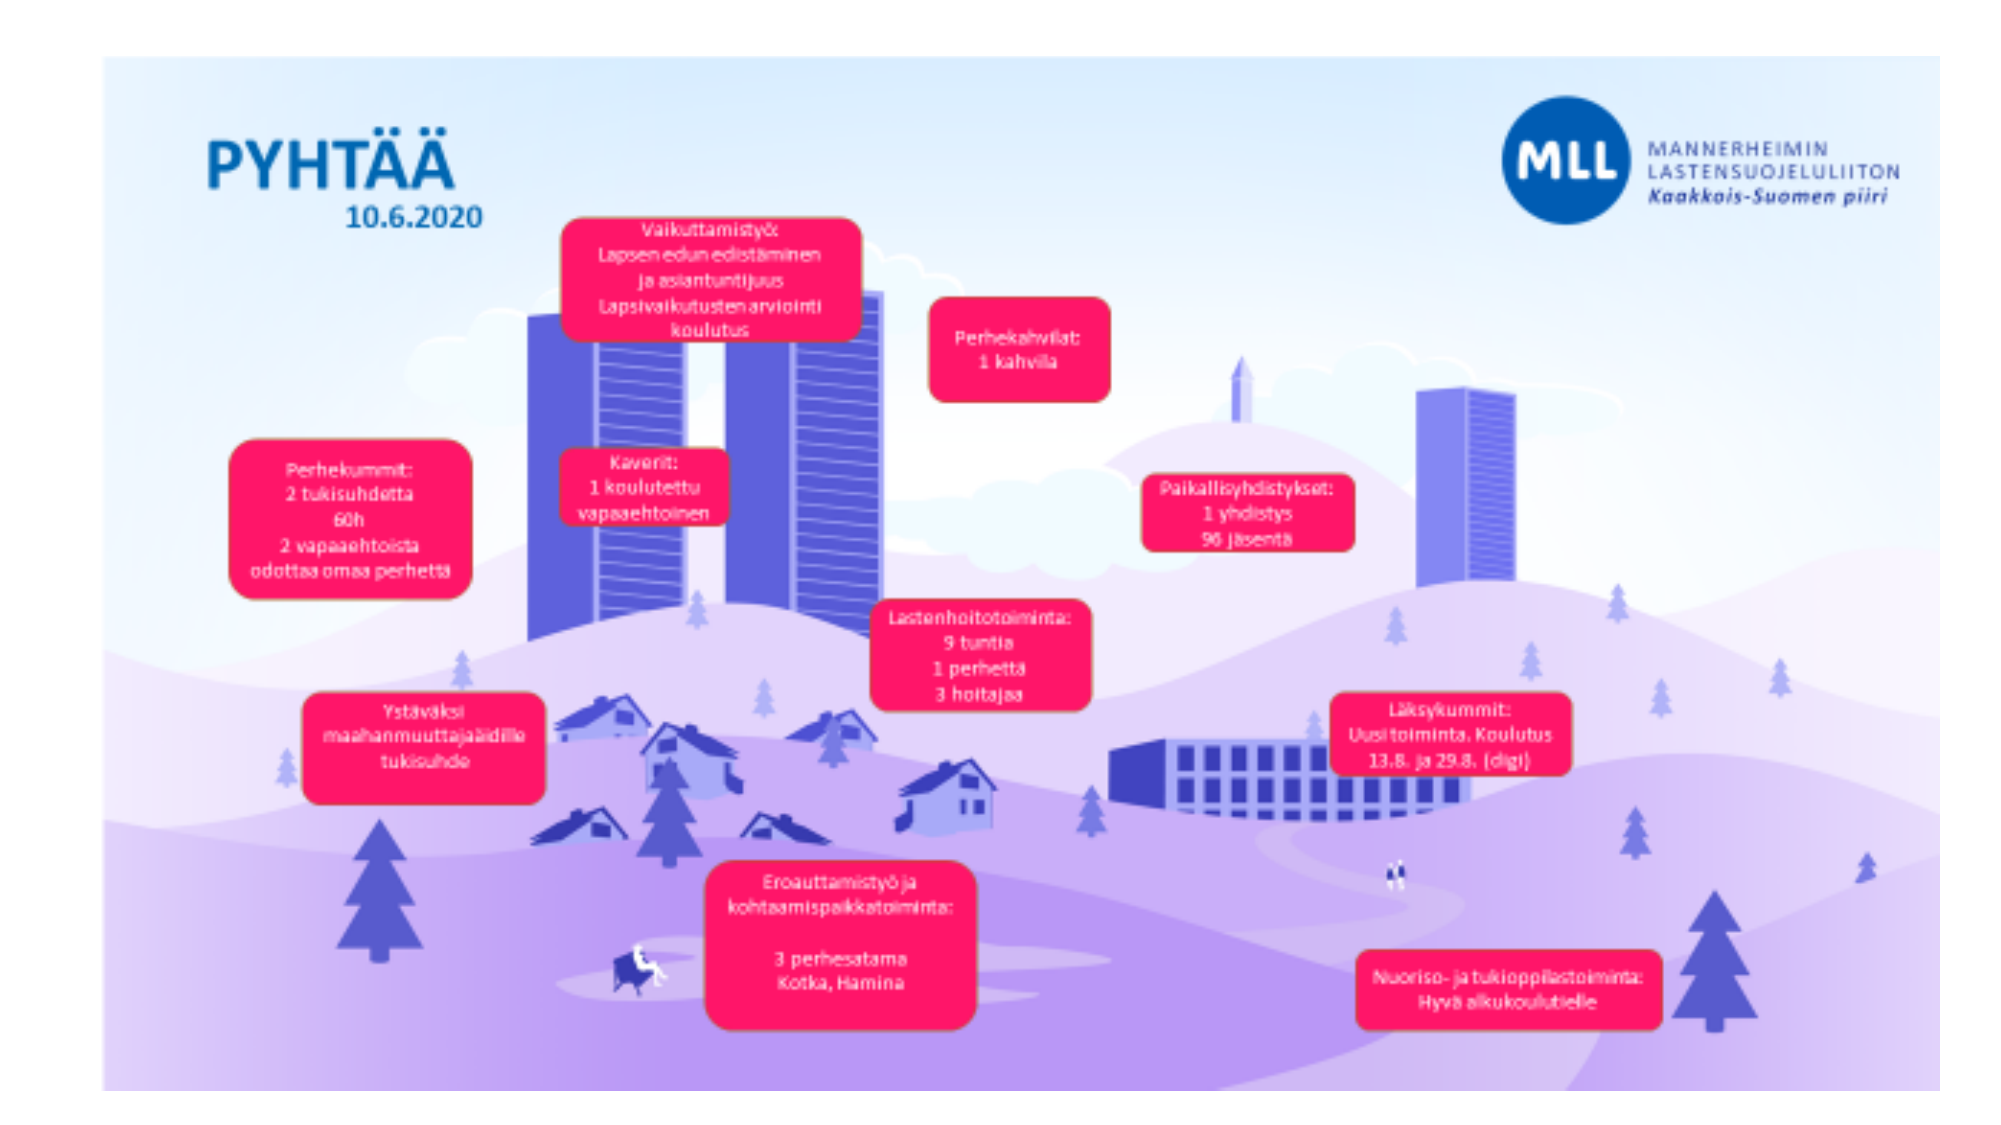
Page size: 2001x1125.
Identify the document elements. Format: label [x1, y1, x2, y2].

picture [100, 56, 1940, 1091]
